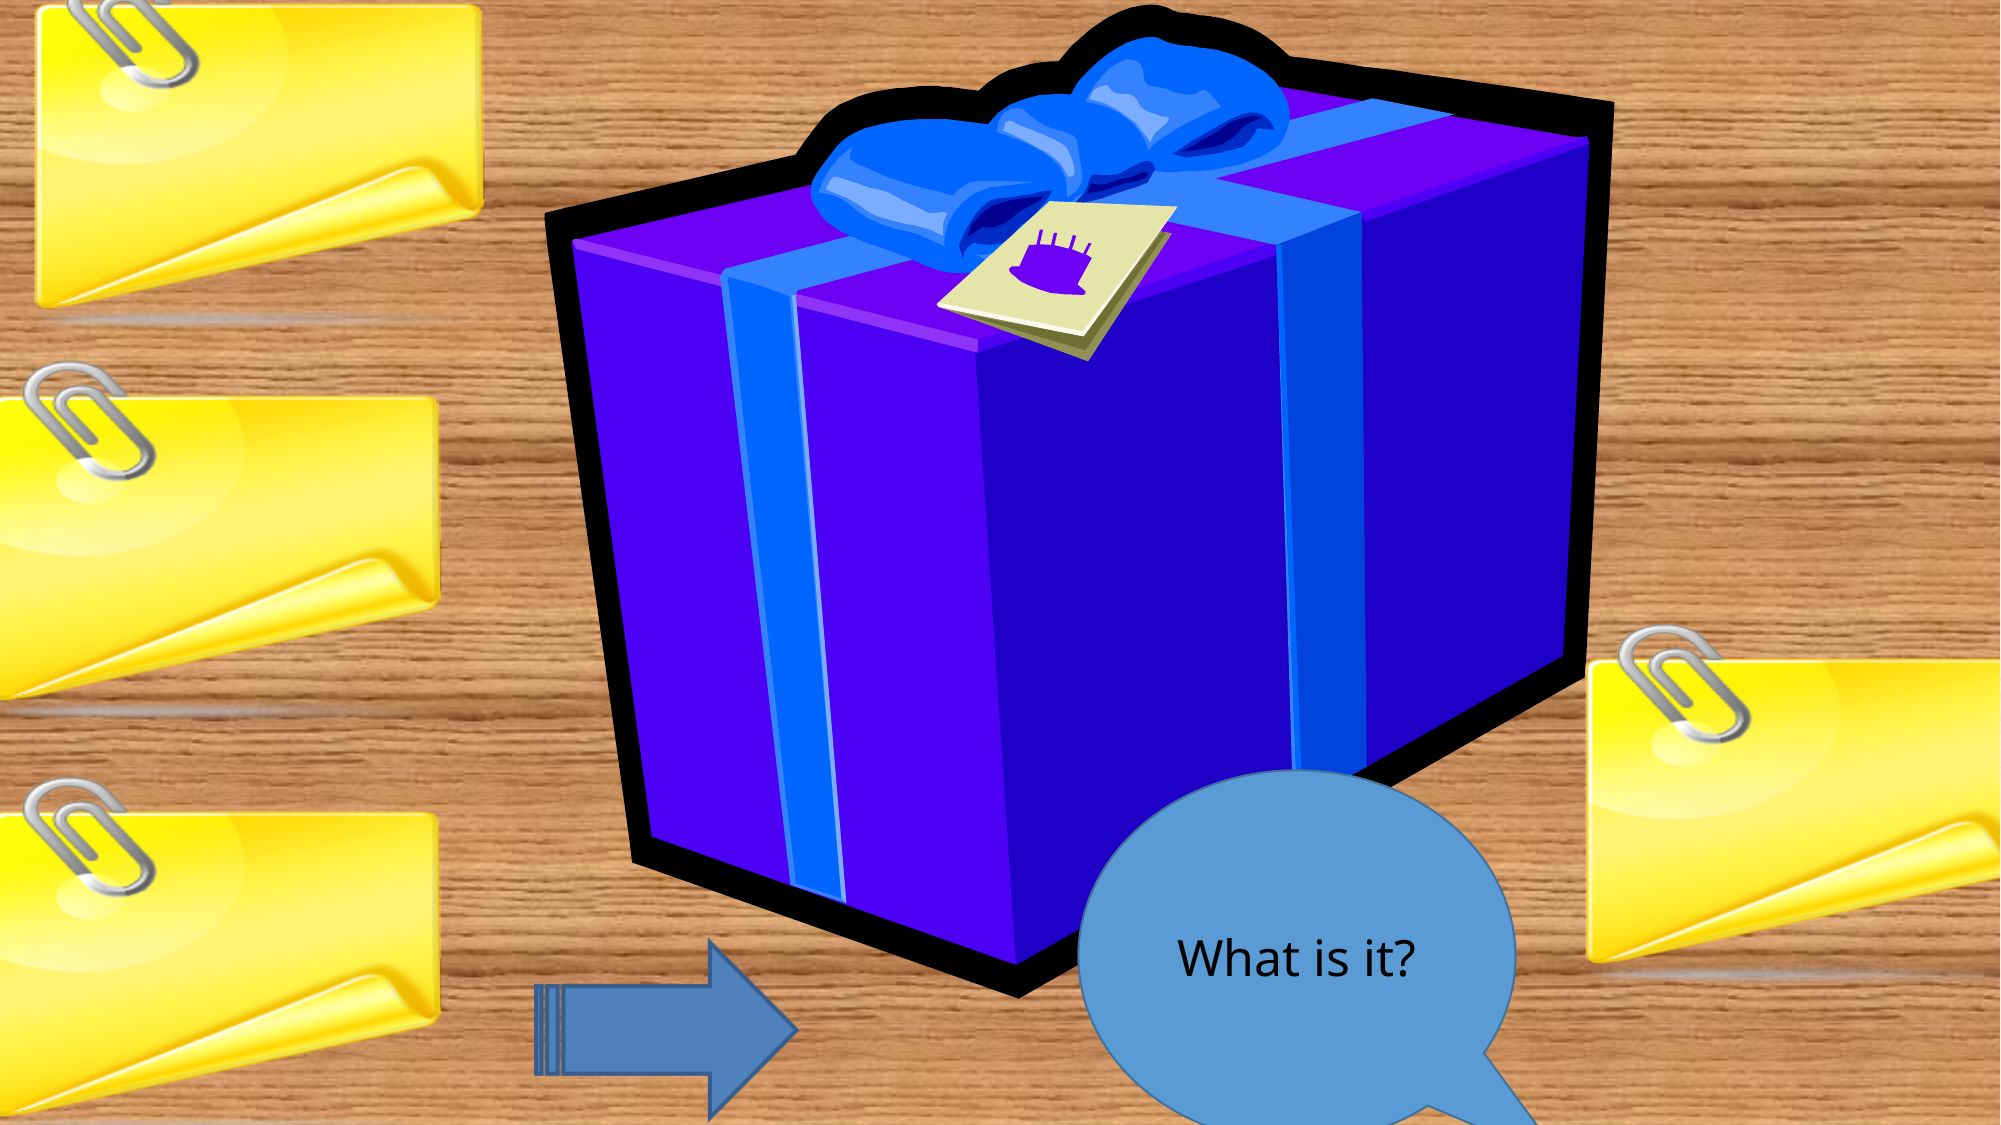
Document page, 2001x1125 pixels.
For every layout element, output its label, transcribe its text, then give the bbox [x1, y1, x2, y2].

picture [0, 0, 2001, 1125]
picture [1395, 1108, 1468, 1125]
text_box What is it? [1083, 999, 1538, 1125]
